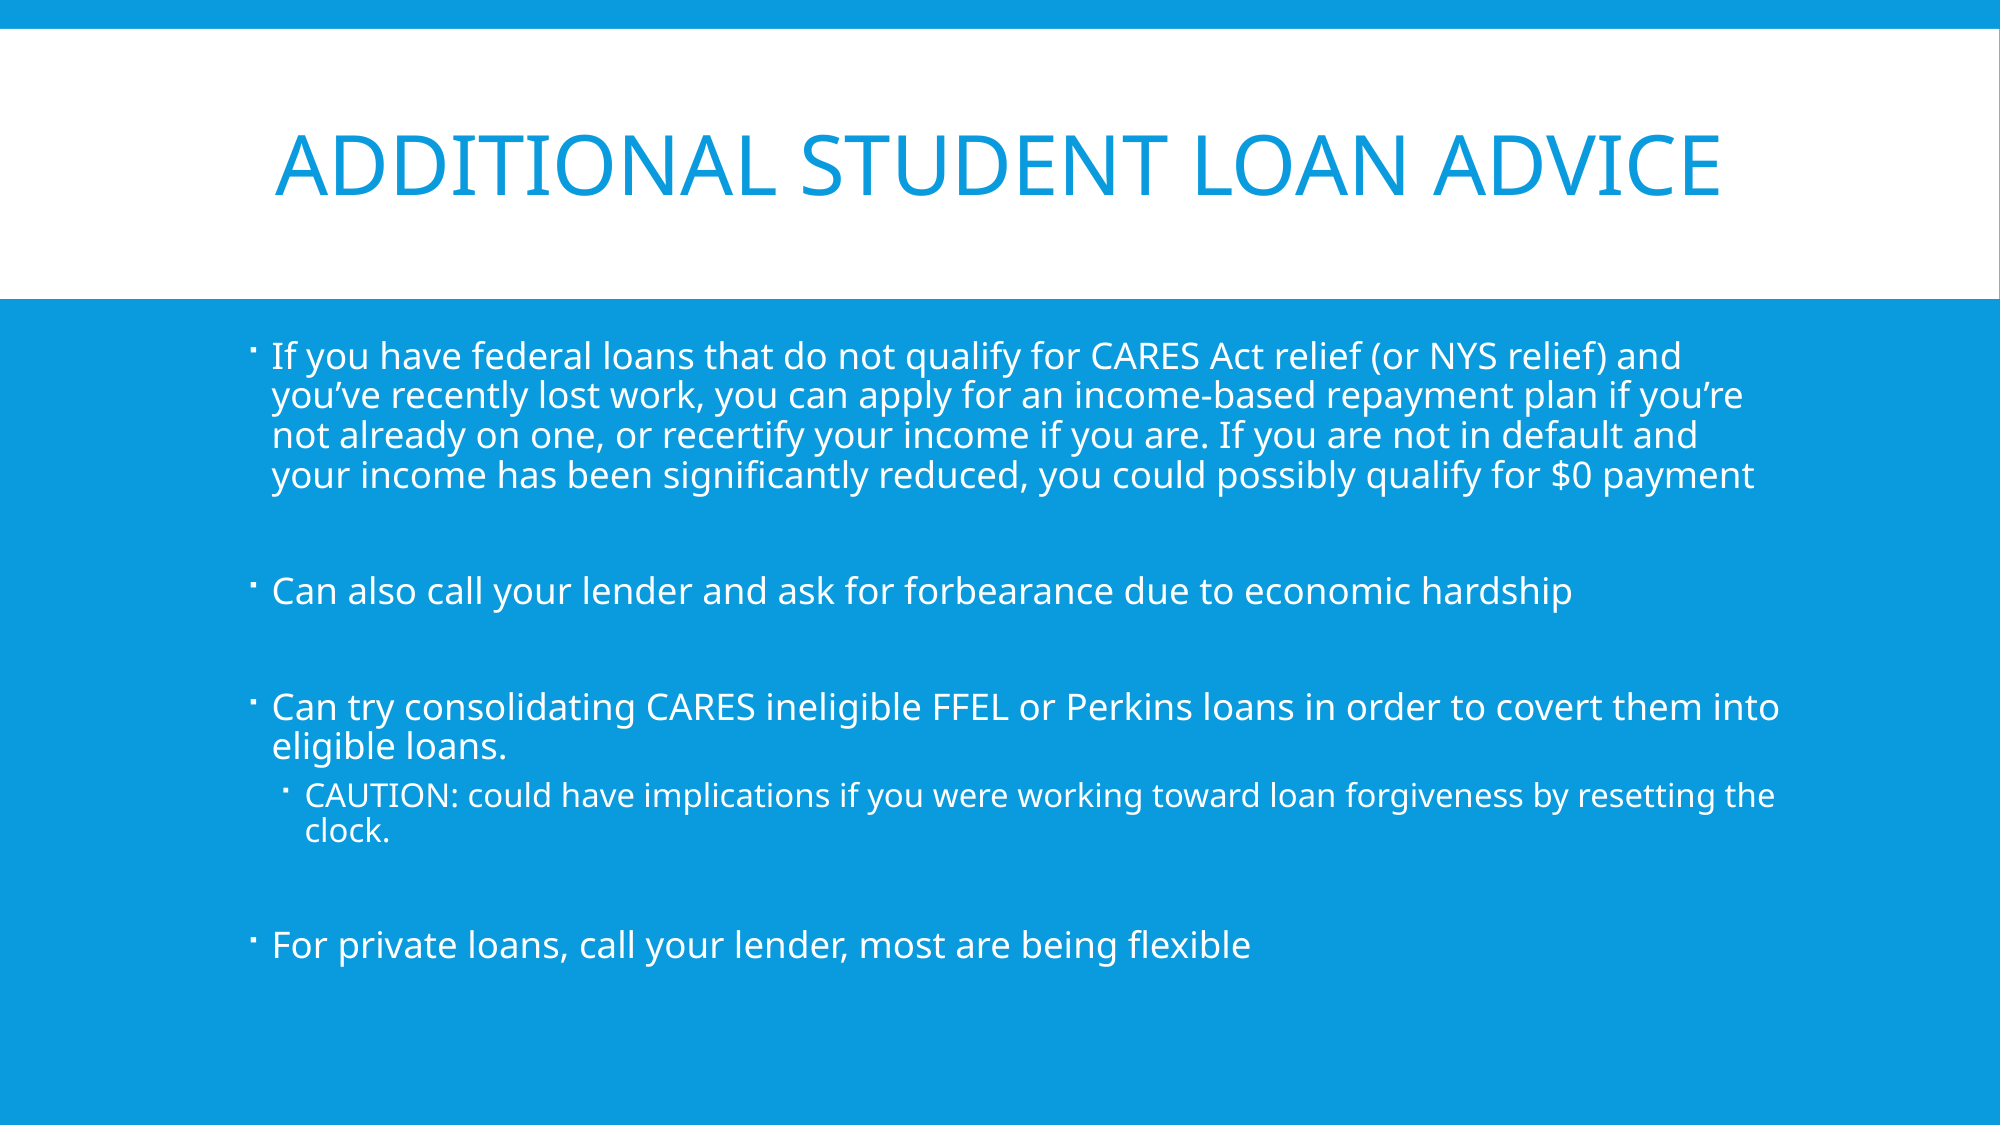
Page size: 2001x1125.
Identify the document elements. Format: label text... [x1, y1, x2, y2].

list If you have federal loans that do not qualify for CARES Act relief (or NYS relief) and you’ve recently lost work, you can apply for an income-based repayment plan if you’re not already on one, or recertify your income if you are. If you are not in default and your income has been significantly reduced, you could possibly qualify for $0 payment Can also call your lender and ask for forbearance due to economic hardship Can try consolidating CARES ineligible FFEL or Perkins loans in order to covert them into eligible loans. CAUTION: could have implications if you were working toward loan forgiveness by resetting the clock. For private loans, call your lender, most are being flexible [197, 329, 1803, 1020]
title Additional student loan advice [197, 46, 1803, 295]
